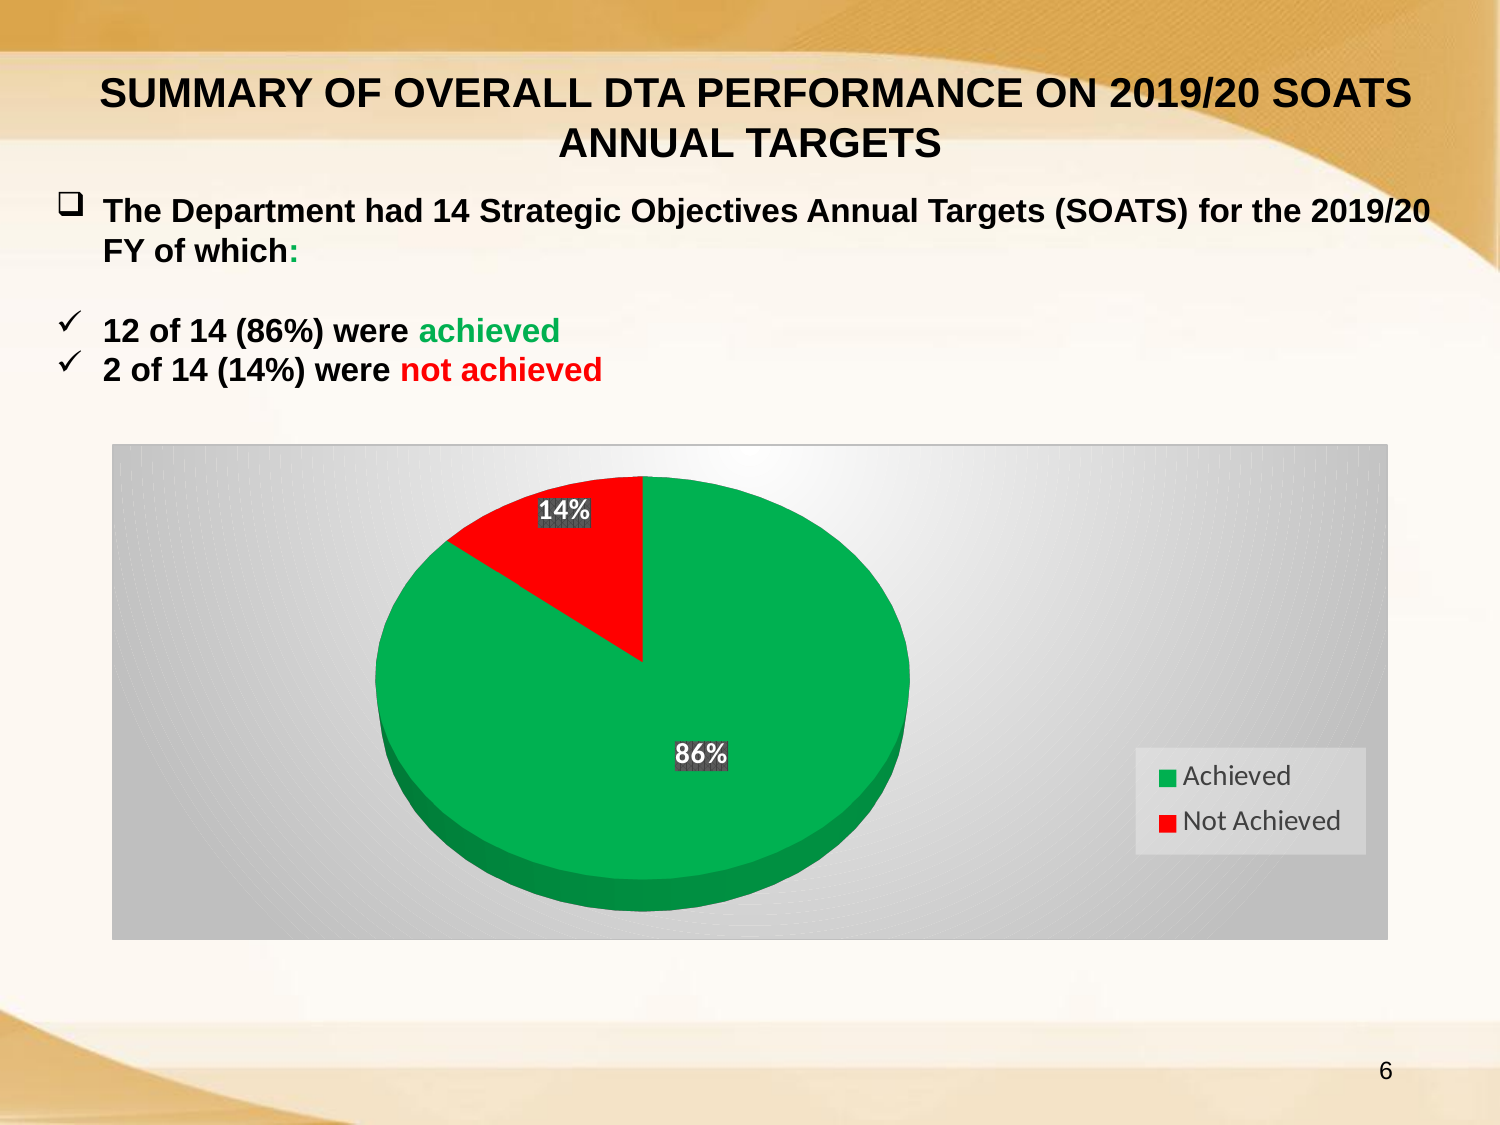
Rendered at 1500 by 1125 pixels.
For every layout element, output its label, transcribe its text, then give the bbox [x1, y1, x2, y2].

text_box The Department had 14 Strategic Objectives Annual Targets (SOATS) for the 2019/20 FY of which: 12 of 14 (86%) were achieved 2 of 14 (14%) were not achieved [41, 181, 1471, 396]
text_box SUMMARY OF OVERALL DTA PERFORMANCE ON 2019/20 SOATS ANNUAL TARGETS [41, 51, 1471, 181]
text_box 6 [1364, 1046, 1409, 1092]
picture [0, 0, 1500, 1125]
chart [111, 444, 1389, 941]
